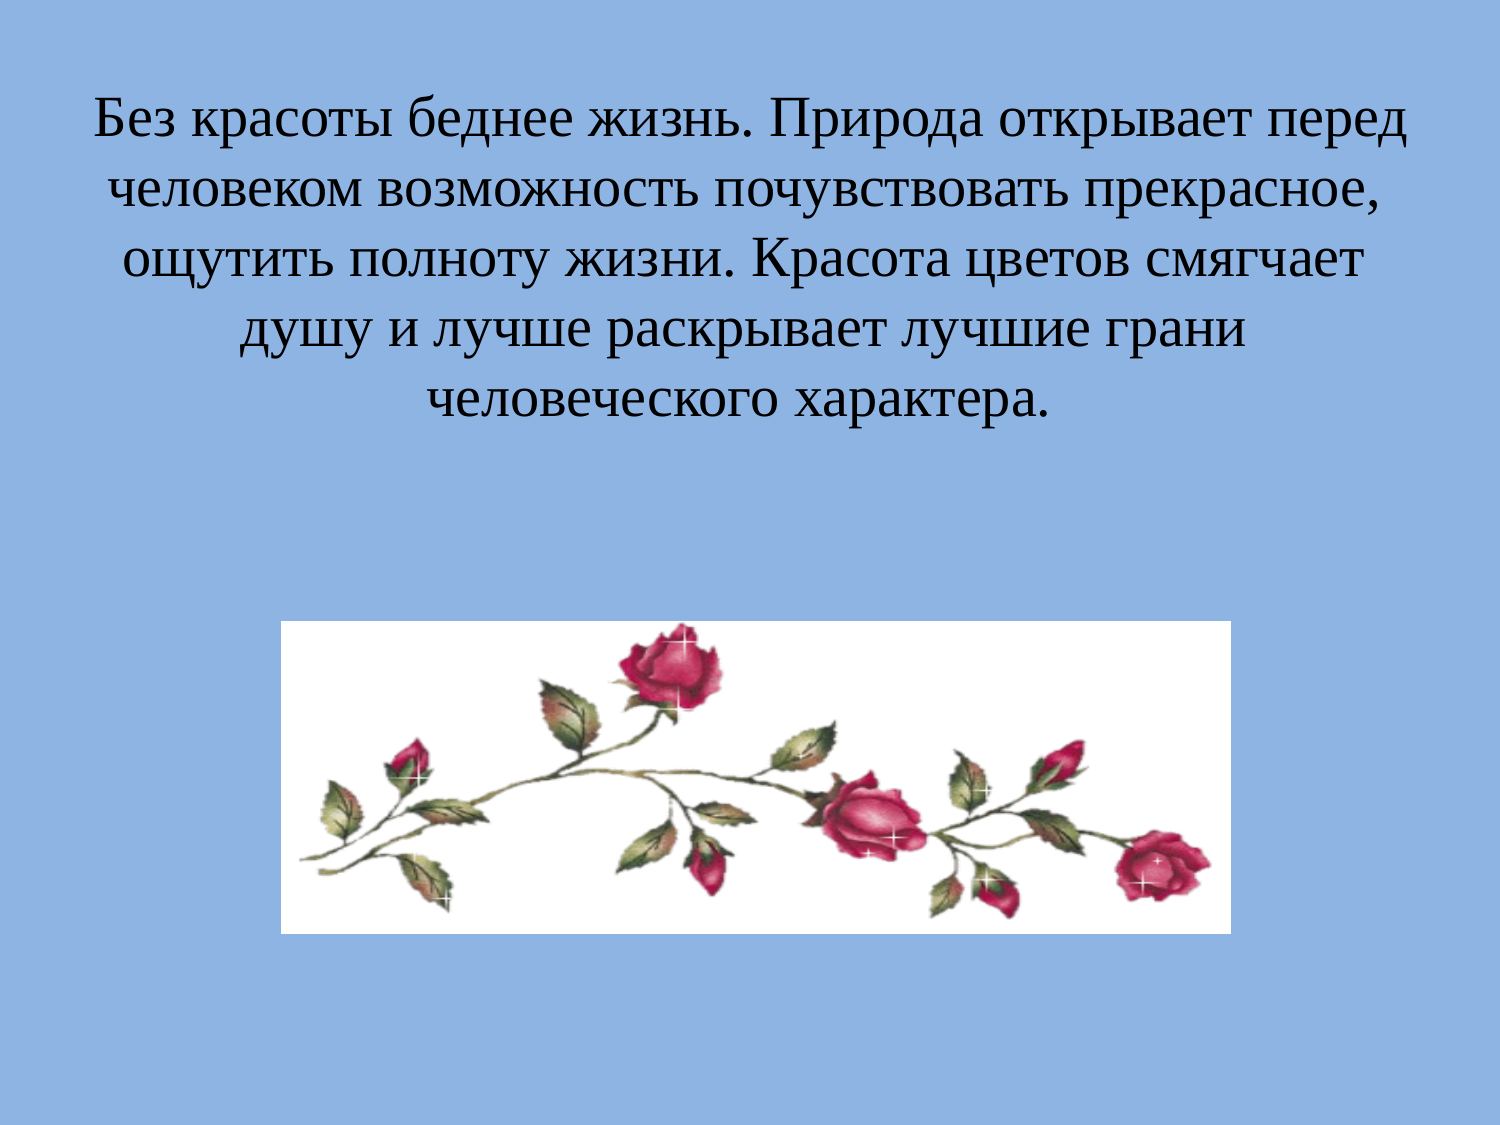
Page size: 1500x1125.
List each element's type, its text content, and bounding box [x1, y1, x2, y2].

text_box Без красоты беднее жизнь. Природа открывает перед человеком возможность почувствовать прекрасное, ощутить полноту жизни. Красота цветов смягчает душу и лучше раскрывает лучшие грани человеческого характера. [58, 70, 1430, 435]
picture [280, 620, 1231, 934]
